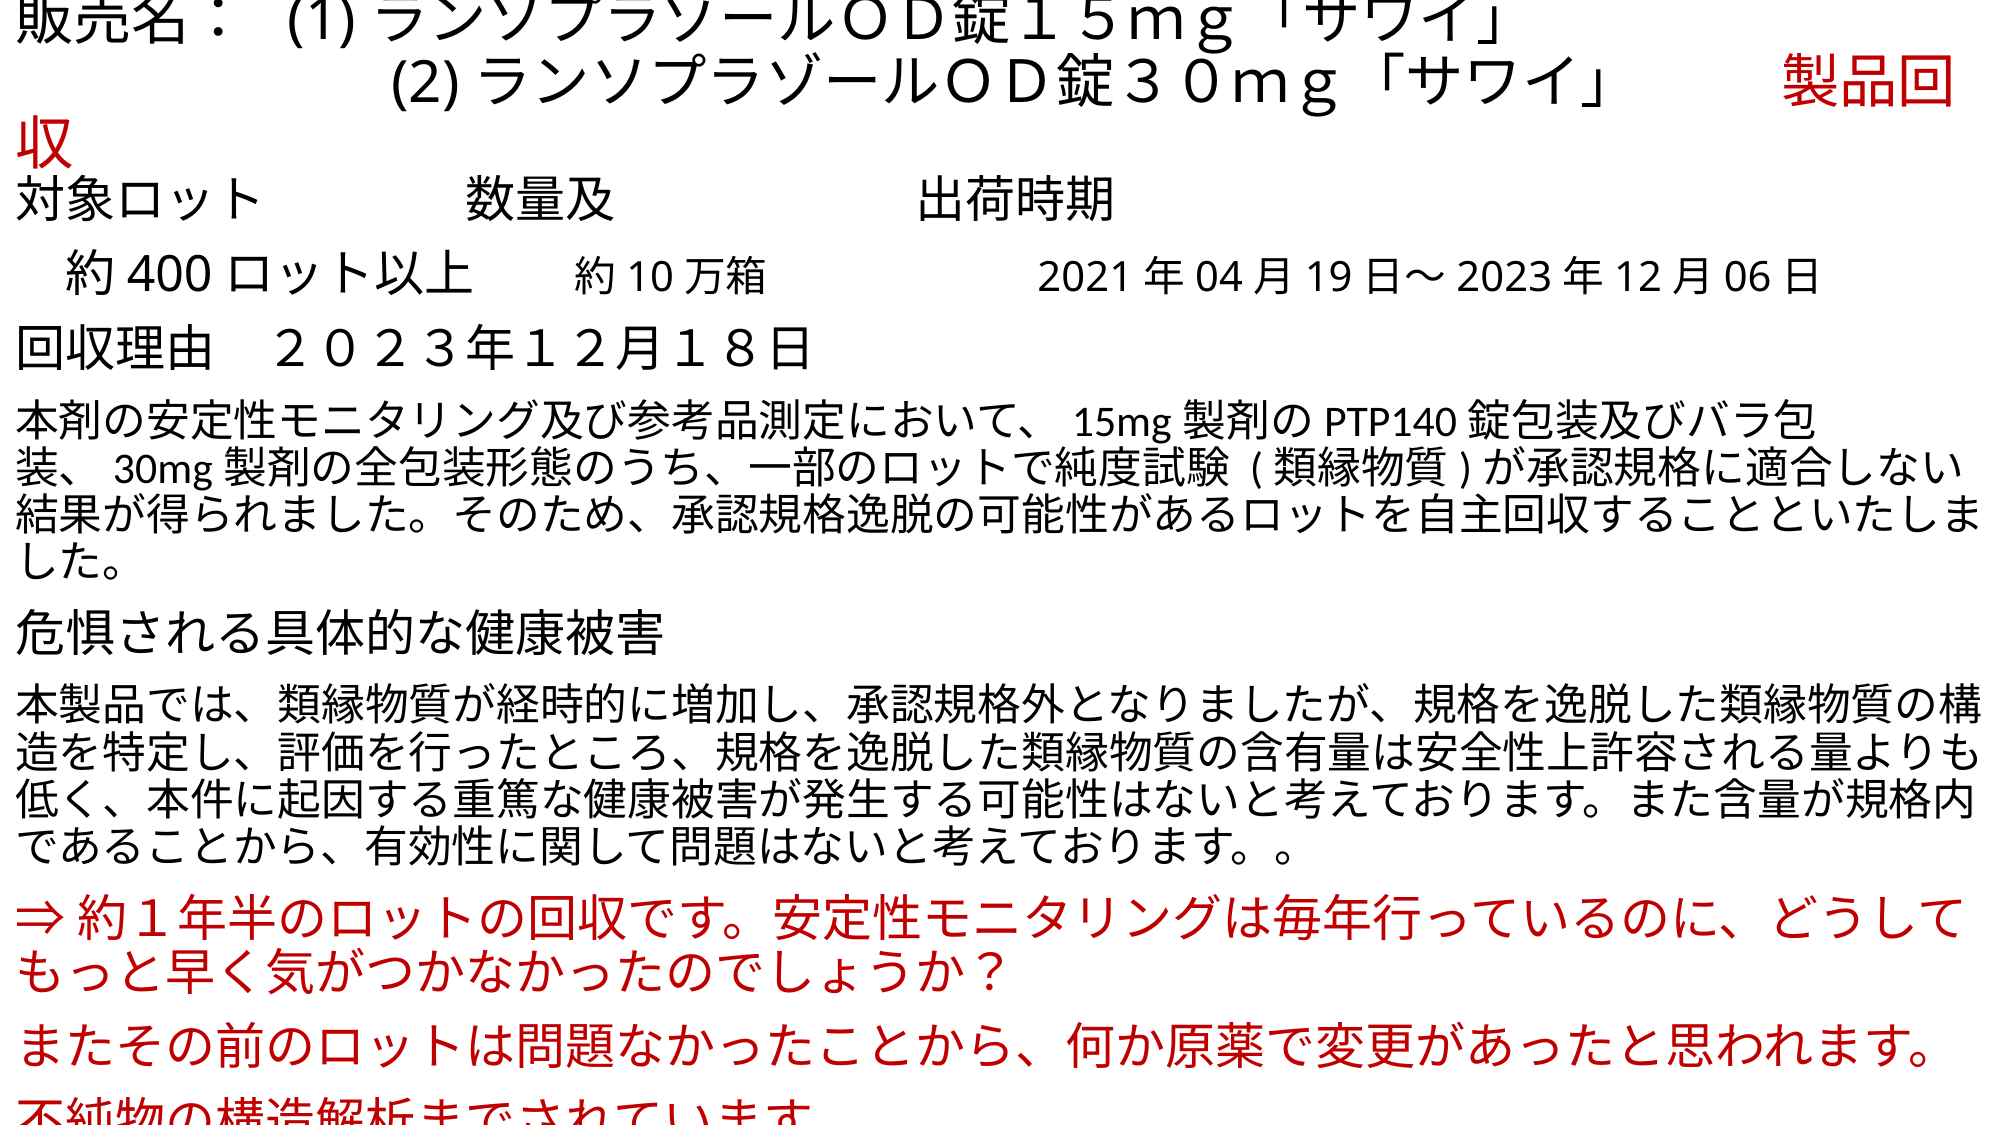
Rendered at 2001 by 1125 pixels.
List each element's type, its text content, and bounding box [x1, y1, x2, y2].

title 販売名： (1)ランソプラゾールＯＤ錠１５ｍｇ「サワイ」 (2)ランソプラゾールＯＤ錠３０ｍｇ「サワイ」 製品回収 [0, 0, 2000, 166]
text_box [0, 0, 31, 53]
list 対象ロット 数量及 出荷時期 約400ロット以上 約10万箱 2021年04月19日～2023年12月06日 回収理由 ２０２３年１２月１８日 本剤の安定性モニタリング及び参考品測定において、15mg製剤のPTP140錠包装及びバラ包装、30mg製剤の全包装形態のうち、一部のロットで純度試験 (類縁物質)が承認規格に適合しない結果が得られました。そのため、承認規格逸脱の可能性があるロットを自主回収することといたしました。 危惧される具体的な健康被害 本製品では、類縁物質が経時的に増加し、承認規格外となりましたが、規格を逸脱した類縁物質の構造を特定し、評価を行ったところ、規格を逸脱した類縁物質の含有量は安全性上許容される量よりも低く、本件に起因する重篤な健康被害が発生する可能性はないと考えております。また含量が規格内であることから、有効性に関して問題はないと考えております。。 ⇒約１年半のロットの回収です。安定性モニタリングは毎年行っているのに、どうしてもっと早く気がつかなかったのでしょうか？ またその前のロットは問題なかったことから、何か原薬で変更があったと思われます。 不純物の構造解析までされています。 [0, 166, 2000, 1125]
